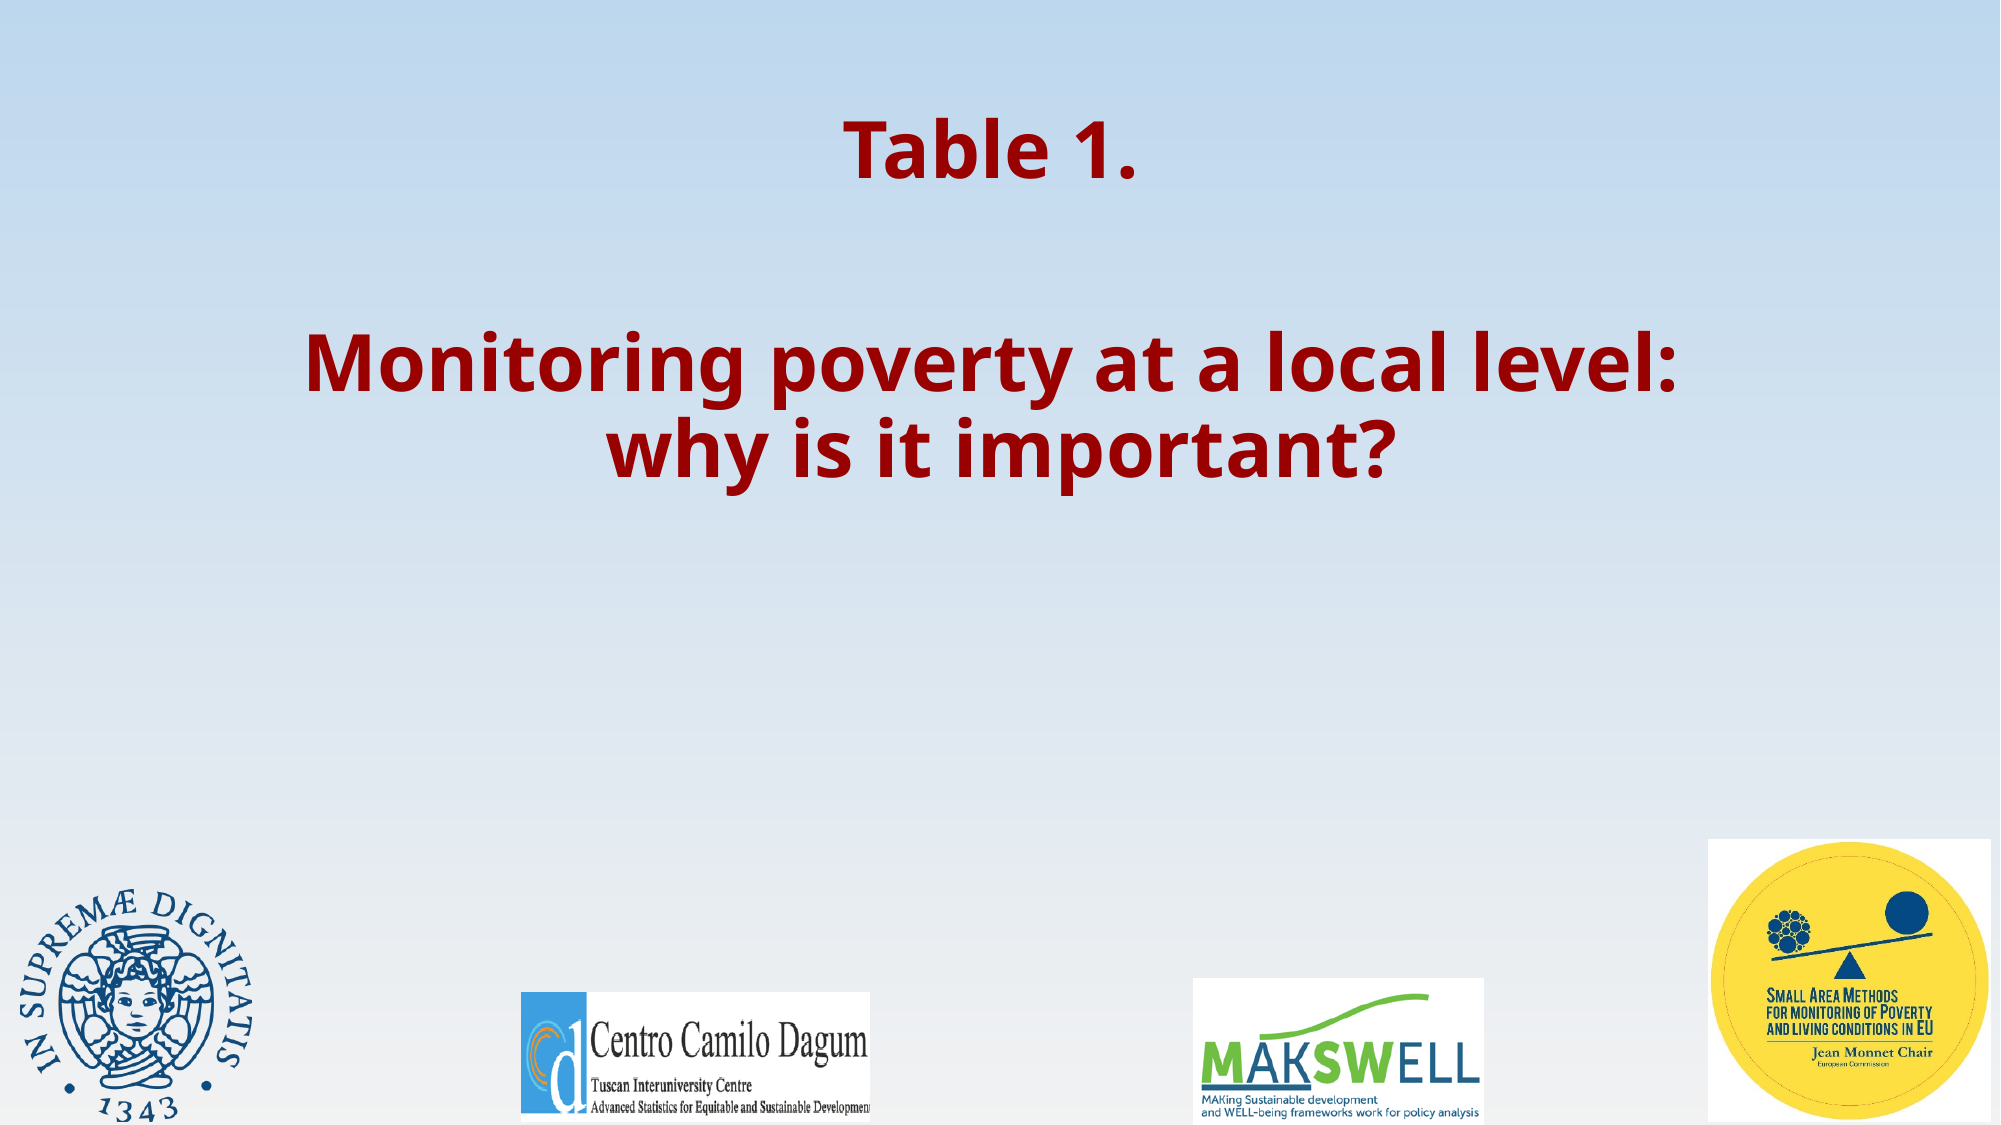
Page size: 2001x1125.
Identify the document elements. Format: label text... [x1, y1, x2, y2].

picture [1193, 978, 1484, 1125]
picture [20, 889, 252, 1122]
text_box Table 1. Monitoring poverty at a local level: why is it important? [251, 103, 1752, 946]
picture [1708, 839, 1991, 1122]
picture [521, 992, 870, 1122]
